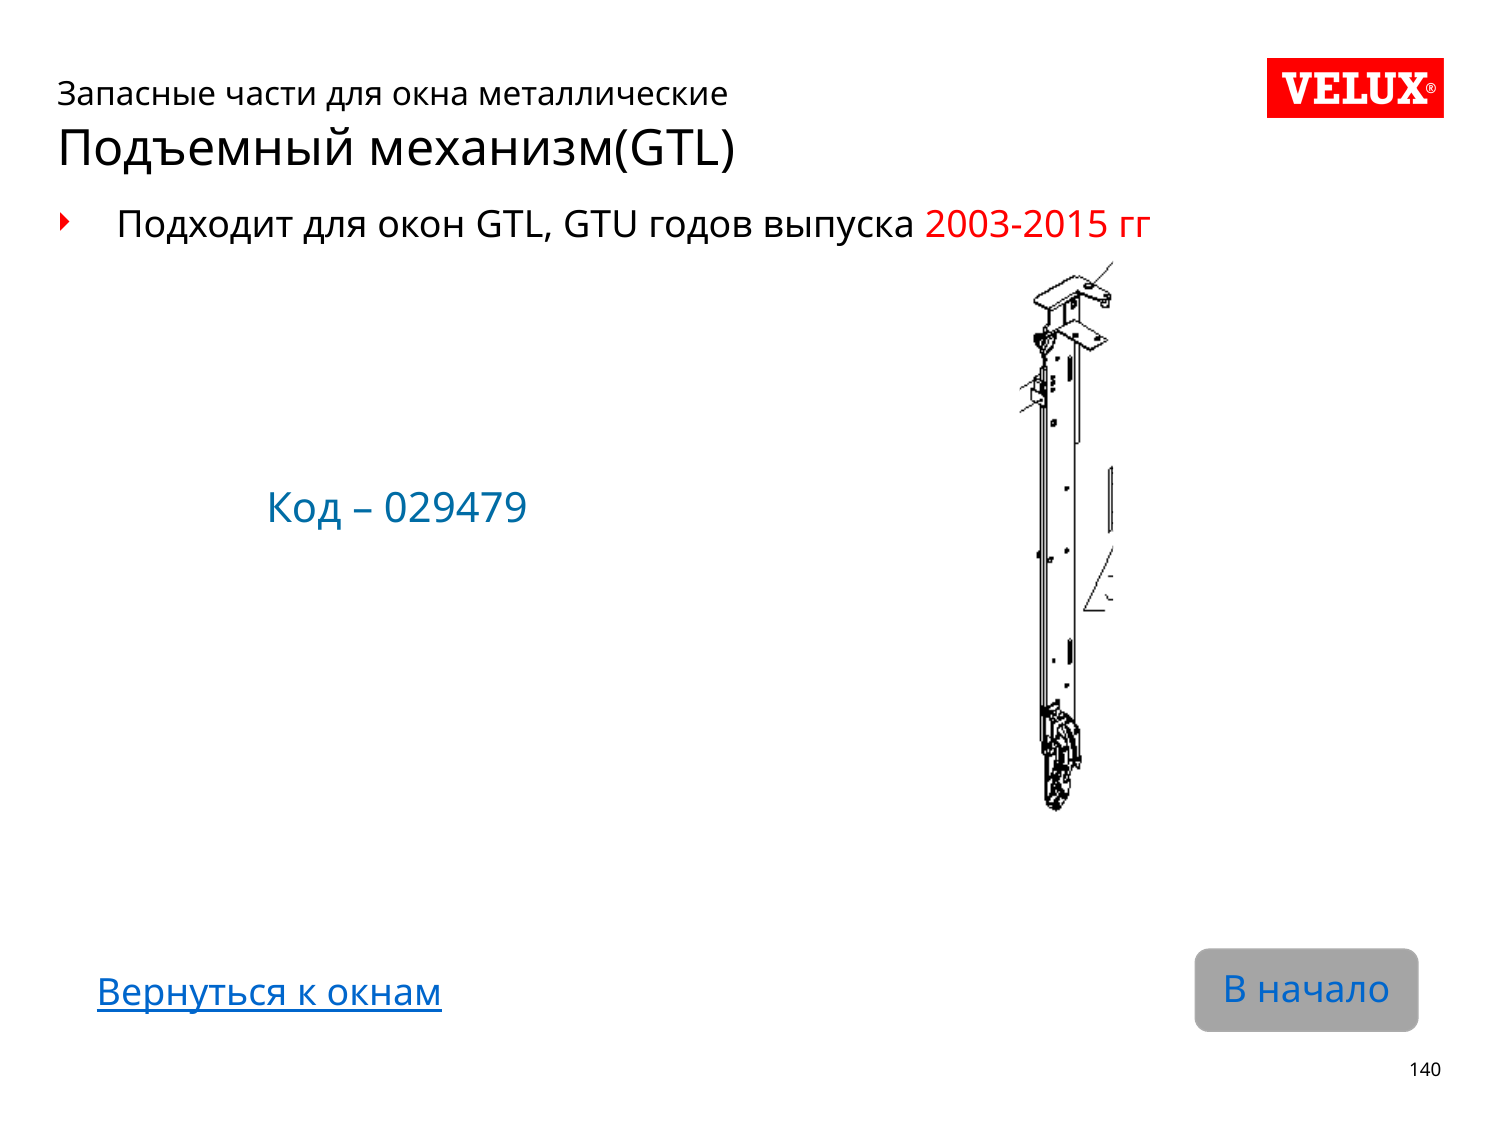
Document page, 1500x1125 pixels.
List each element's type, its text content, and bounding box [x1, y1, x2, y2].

picture [1019, 257, 1114, 844]
text_box Вернуться к окнам [81, 960, 996, 1027]
slide_number 140 [1392, 1057, 1442, 1095]
title Запасные части для окна металлические Подъемный механизм(GTL) [56, 27, 1211, 182]
text_box В начало [1195, 949, 1418, 1032]
picture [1267, 58, 1444, 118]
list Подходит для окон GTL, GTU годов выпуска 2003-2015 гг Код – 029479 [56, 199, 1442, 870]
